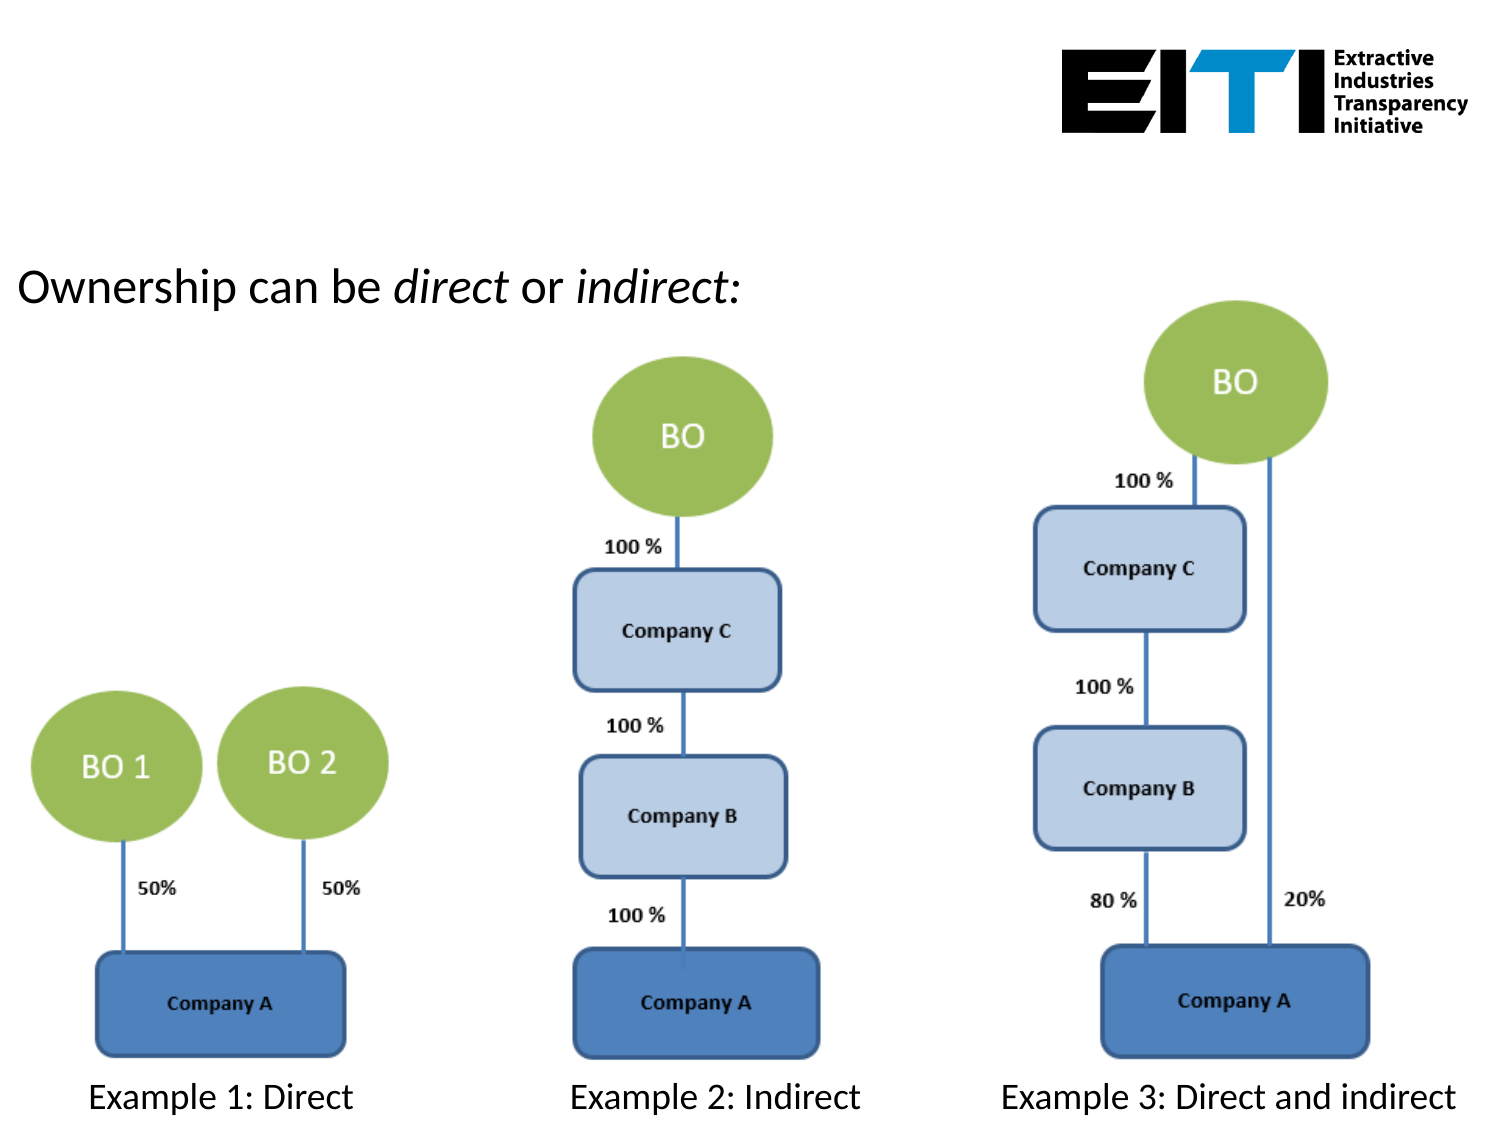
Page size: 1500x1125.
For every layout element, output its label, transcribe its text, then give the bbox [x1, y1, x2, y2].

text_box Example 2: Indirect [555, 1089, 905, 1125]
text_box Example 1: Direct [73, 1090, 382, 1125]
picture [938, 296, 1455, 1089]
text_box Example 3: Direct and indirect [986, 1064, 1500, 1125]
picture [5, 656, 450, 1083]
picture [1255, 49, 1468, 133]
picture [1062, 49, 1228, 133]
picture [513, 326, 905, 1083]
text_box Ownership can be direct or indirect: [2, 245, 966, 321]
